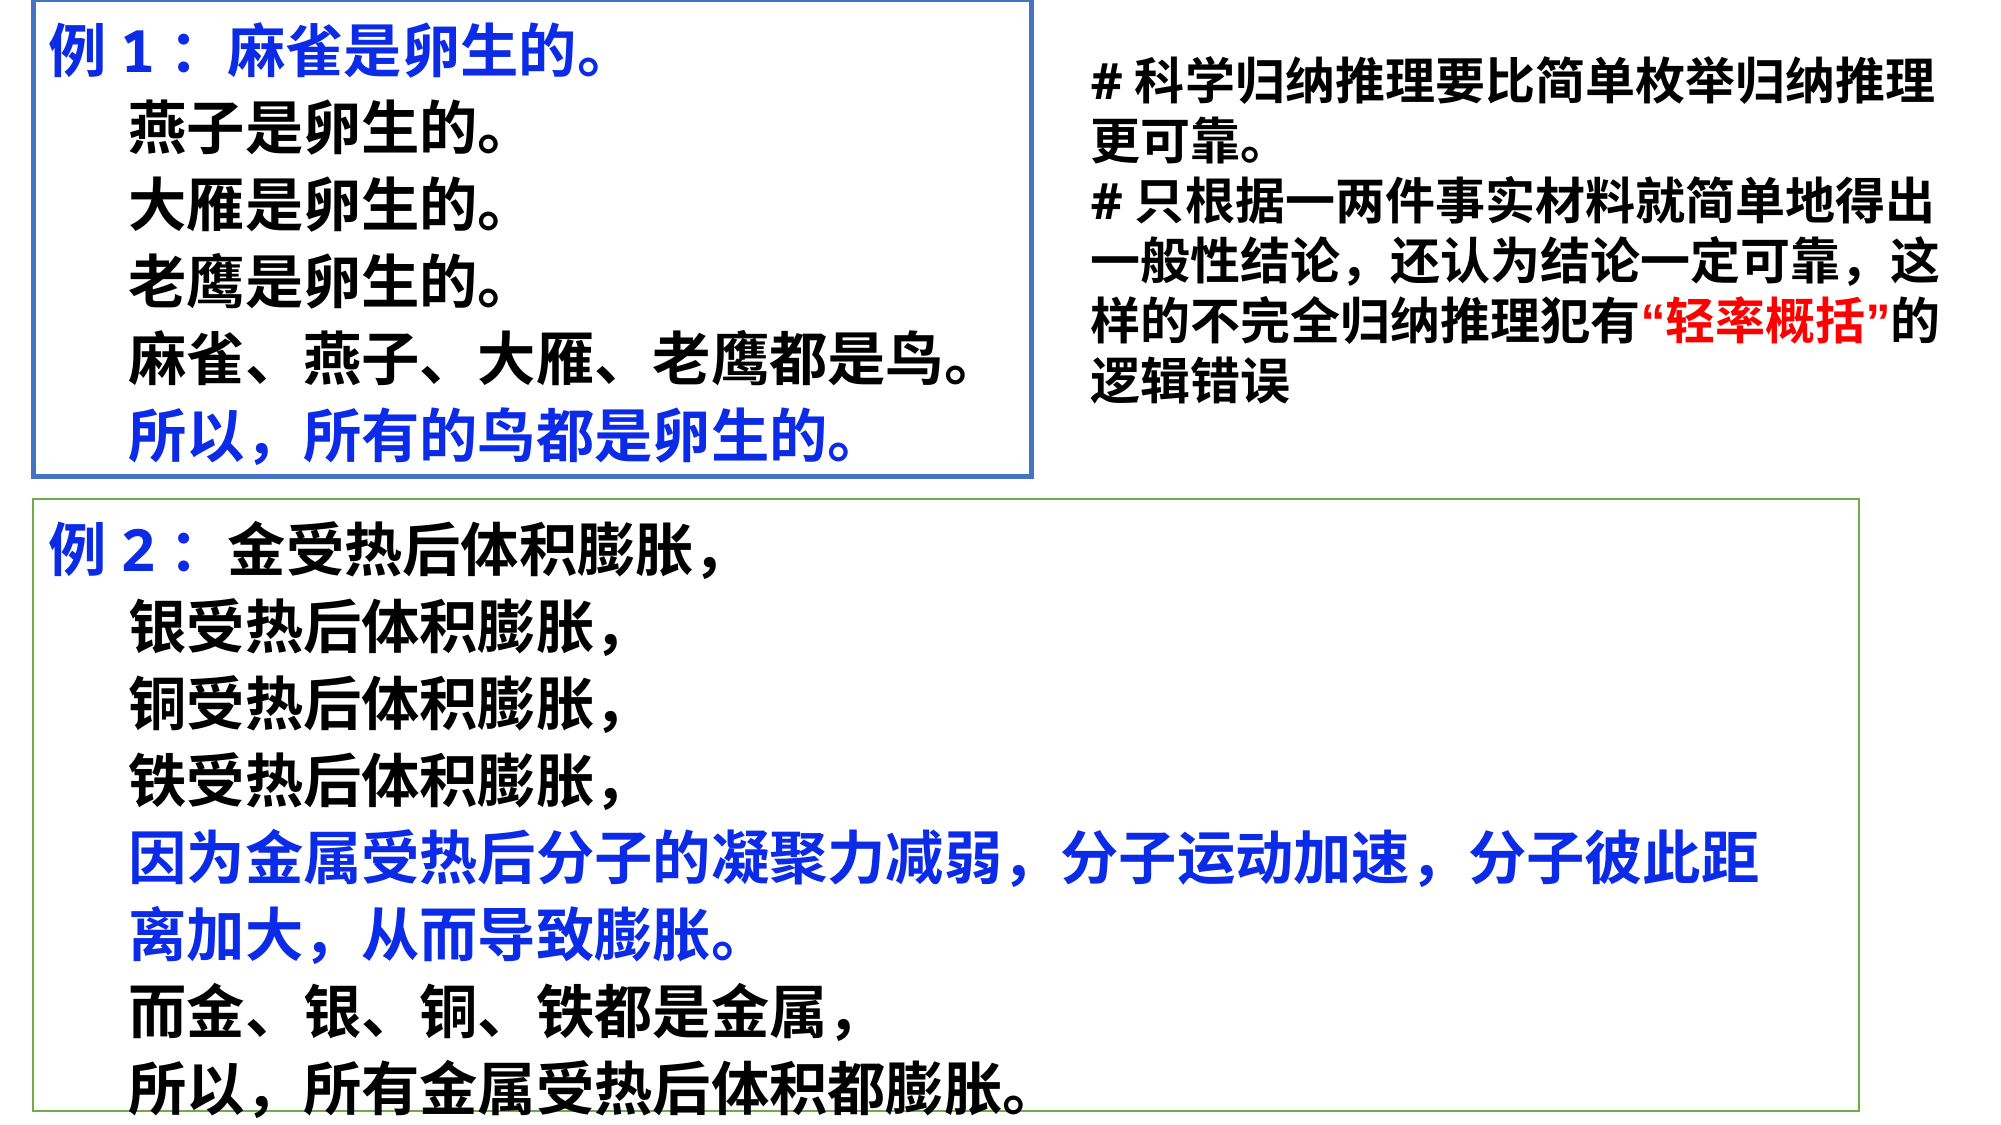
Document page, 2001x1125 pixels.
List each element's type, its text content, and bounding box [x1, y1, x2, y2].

text_box #科学归纳推理要比简单枚举归纳推理更可靠。 #只根据一两件事实材料就简单地得出一般性结论，还认为结论一定可靠，这样的不完全归纳推理犯有“轻率概括”的逻辑错误 [1075, 41, 1975, 417]
text_box 例2：金受热后体积膨胀， 银受热后体积膨胀， 铜受热后体积膨胀， 铁受热后体积膨胀， 因为金属受热后分子的凝聚力减弱，分子运动加速，分子彼此距 离加大，从而导致膨胀。 而金、银、铜、铁都是金属， 所以，所有金属受热后体积都膨胀。 [32, 498, 1860, 1112]
text_box 例1：麻雀是卵生的。 燕子是卵生的。 大雁是卵生的。 老鹰是卵生的。 麻雀、燕子、大雁、老鹰都是鸟。 所以，所有的鸟都是卵生的。 [33, 0, 1032, 477]
